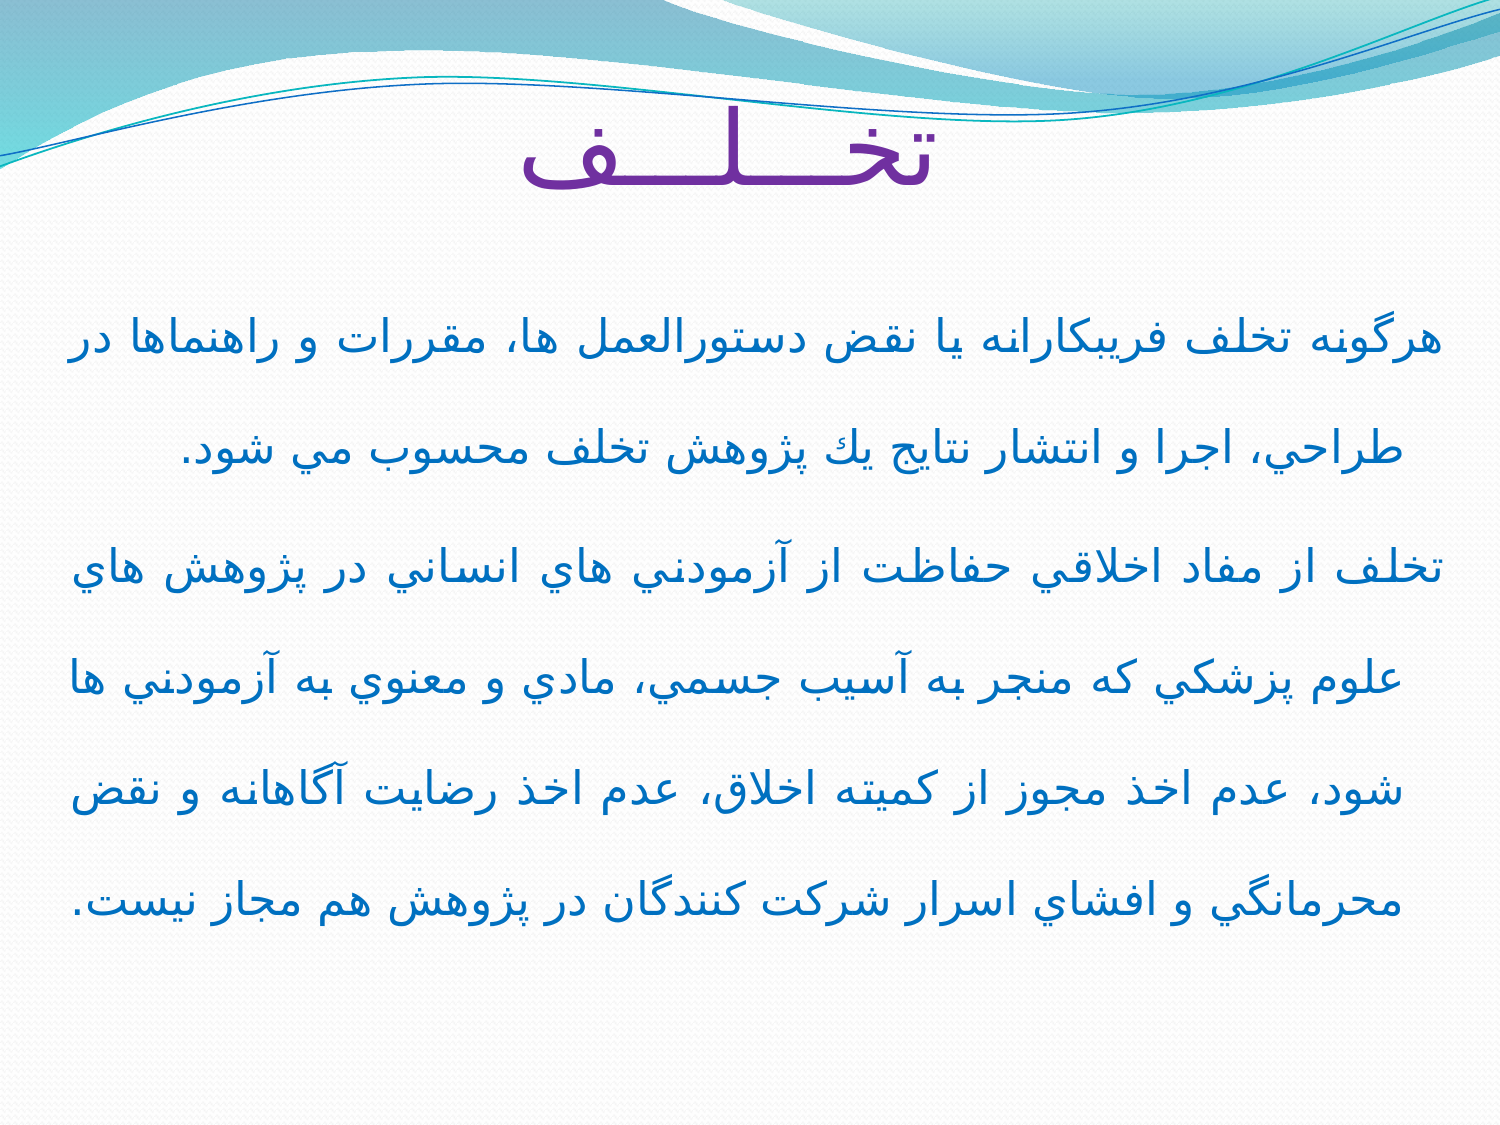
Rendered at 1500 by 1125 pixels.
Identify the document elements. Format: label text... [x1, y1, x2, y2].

list هرگونه تخلف فريبكارانه يا نقض دستورالعمل ها، مقررات و راهنماها در طراحي، اجرا و انتشار نتايج يك پژوهش تخلف محسوب مي شود. تخلف از مفاد اخلاقي حفاظت از آزمودني هاي انساني در پژوهش هاي علوم پزشكي كه منجر به آسيب جسمي، مادي و معنوي به آزمودني ها شود، عدم اخذ مجوز از كميته اخلاق، عدم اخذ رضايت آگاهانه و نقض محرمانگي و افشاي اسرار شركت كنندگان در پژوهش هم مجاز نيست. [53, 243, 1459, 1059]
title تخـــلـــف [53, 54, 1404, 207]
